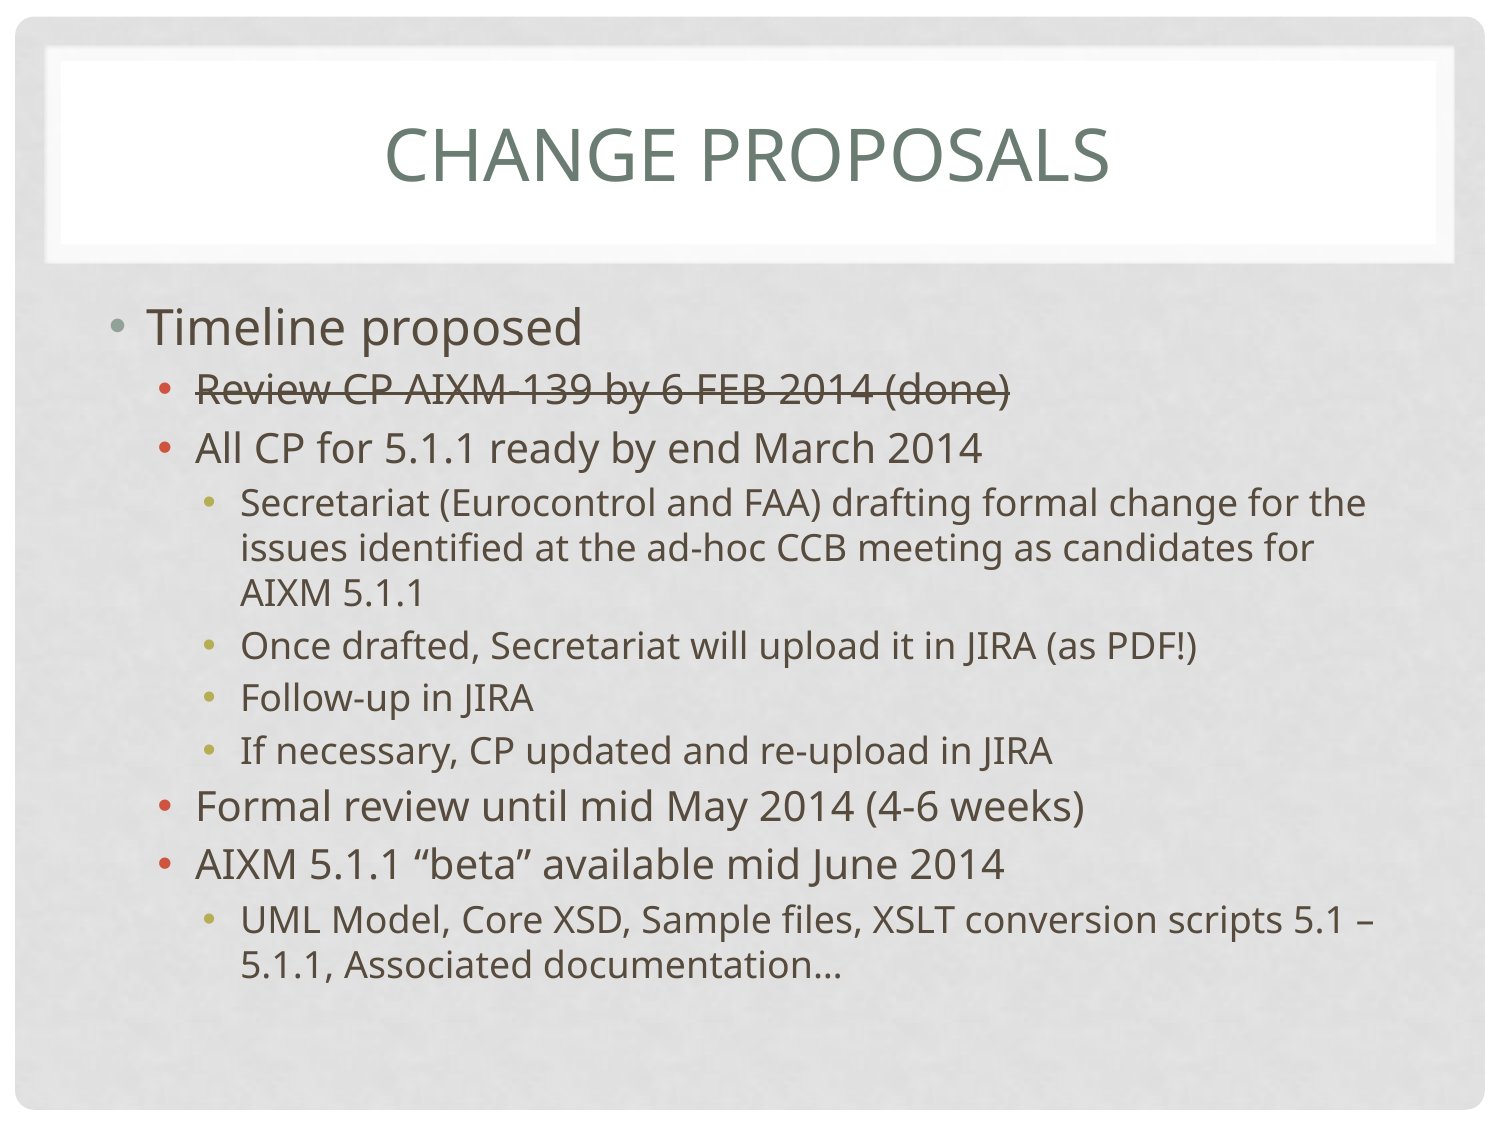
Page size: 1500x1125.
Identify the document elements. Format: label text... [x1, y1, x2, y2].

title Change Proposals [69, 66, 1425, 238]
list Timeline proposed Review CP AIXM-139 by 6 FEB 2014 (done) All CP for 5.1.1 ready by end March 2014 Secretariat (Eurocontrol and FAA) drafting formal change for the issues identified at the ad-hoc CCB meeting as candidates for AIXM 5.1.1 Once drafted, Secretariat will upload it in JIRA (as PDF!) Follow-up in JIRA If necessary, CP updated and re-upload in JIRA Formal review until mid May 2014 (4-6 weeks) AIXM 5.1.1 “beta” available mid June 2014 UML Model, Core XSD, Sample files, XSLT conversion scripts 5.1 – 5.1.1, Associated documentation… [74, 287, 1426, 1006]
